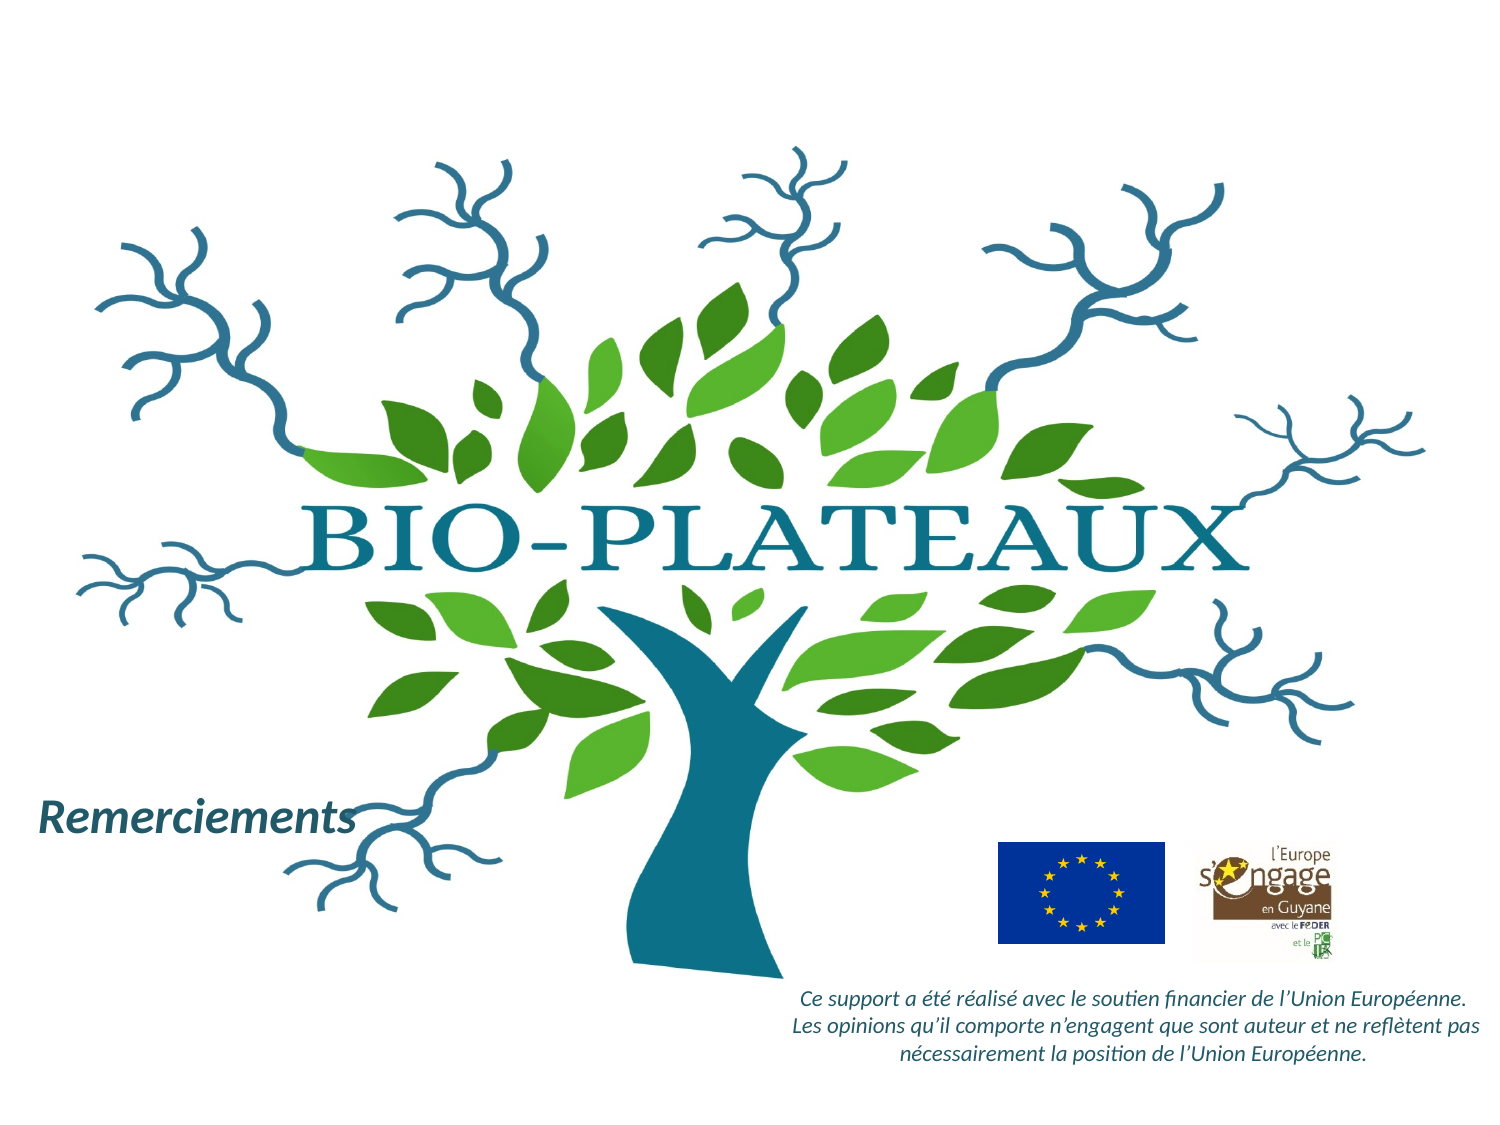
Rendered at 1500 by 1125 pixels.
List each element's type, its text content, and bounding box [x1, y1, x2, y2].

text_box Ce support a été réalisé avec le soutien financier de l’Union Européenne. Les opinions qu’il comporte n’engagent que sont auteur et ne reflètent pas nécessairement la position de l’Union Européenne. [773, 975, 1500, 1074]
text_box Remerciements [0, 755, 458, 894]
picture [0, 0, 1500, 1125]
